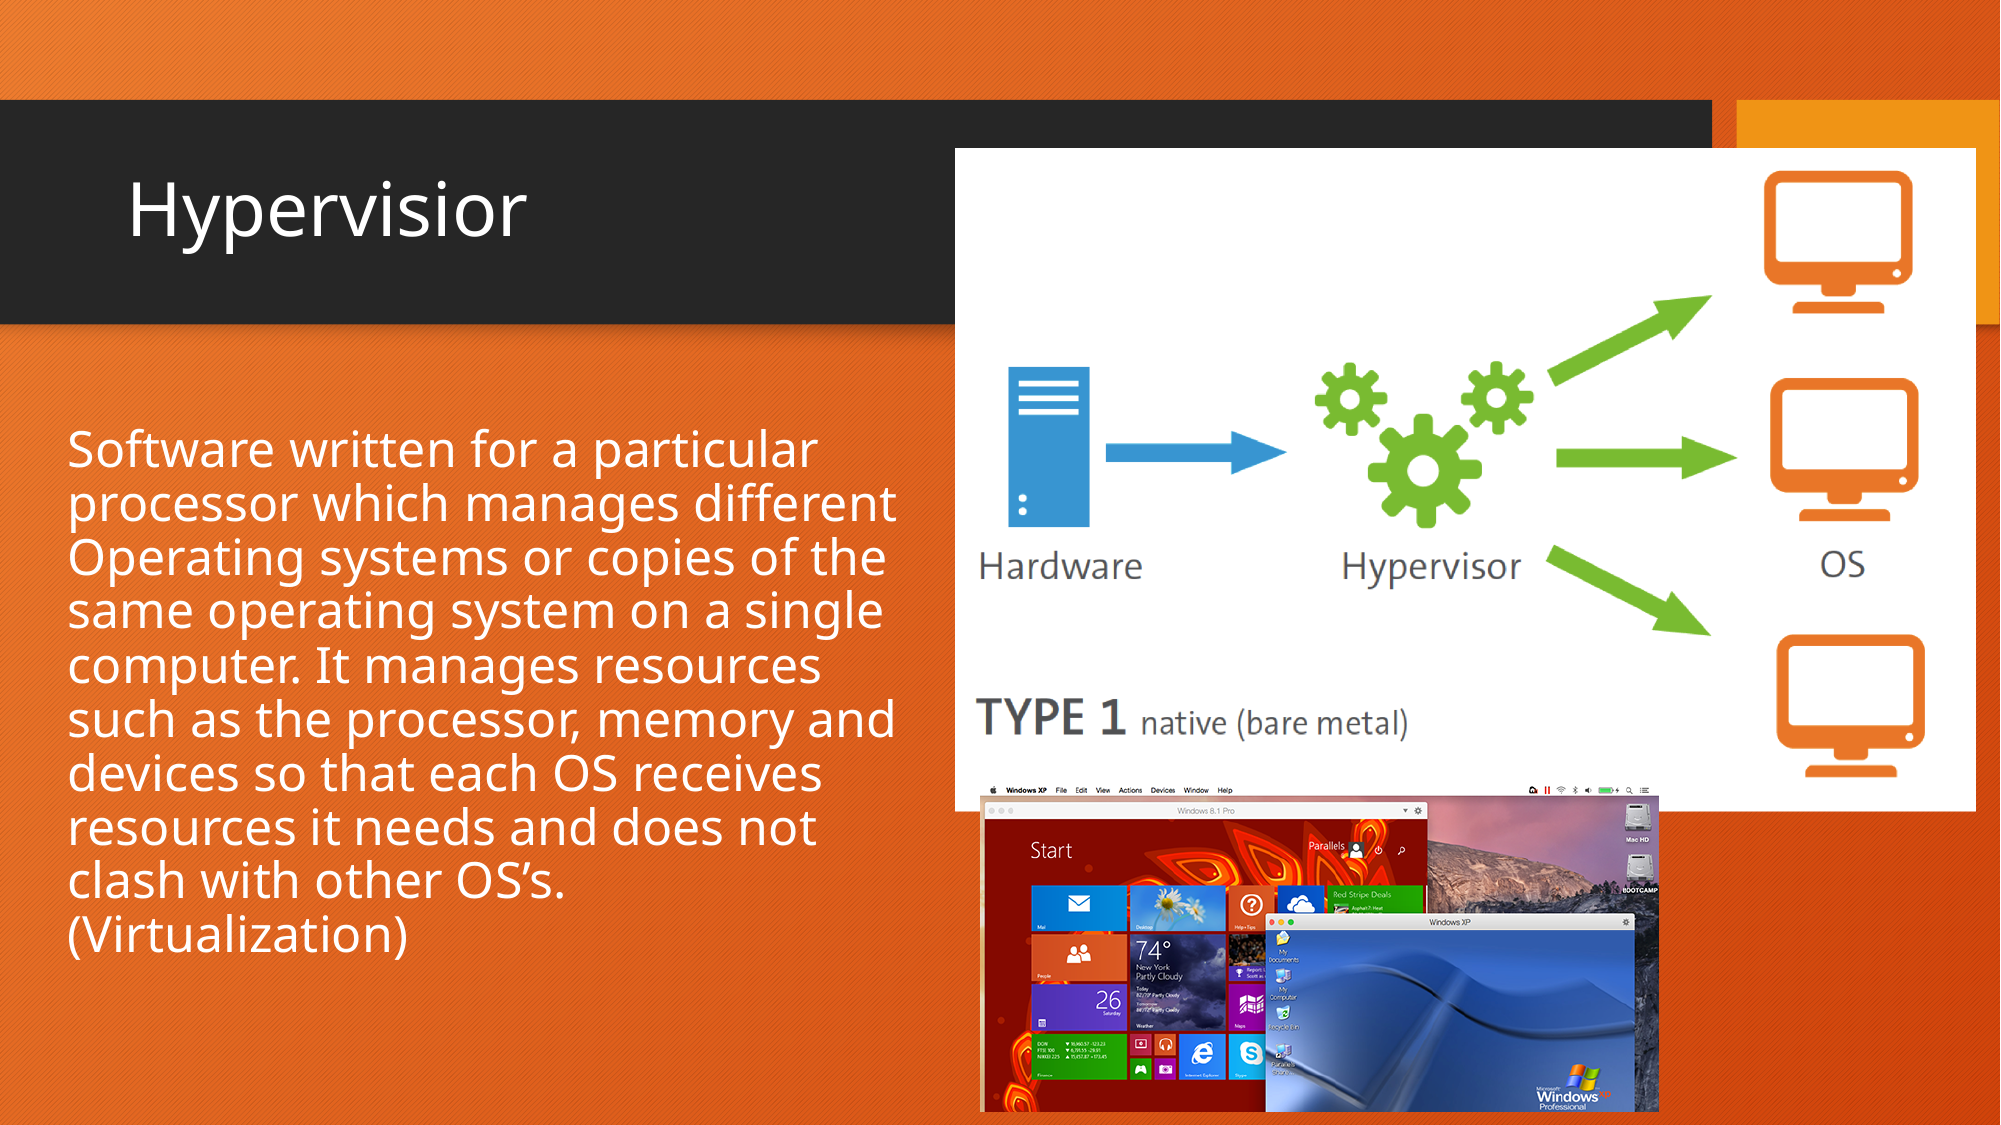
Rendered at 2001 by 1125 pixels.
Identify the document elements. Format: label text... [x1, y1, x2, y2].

picture [0, 147, 2000, 1112]
title Hypervisior [111, 123, 1689, 301]
list Software written for a particular processor which manages different Operating systems or copies of the same operating system on a single computer. It manages resources such as the processor, memory and devices so that each OS receives resources it needs and does not clash with other OS’s. (Virtualization) [52, 335, 932, 1018]
